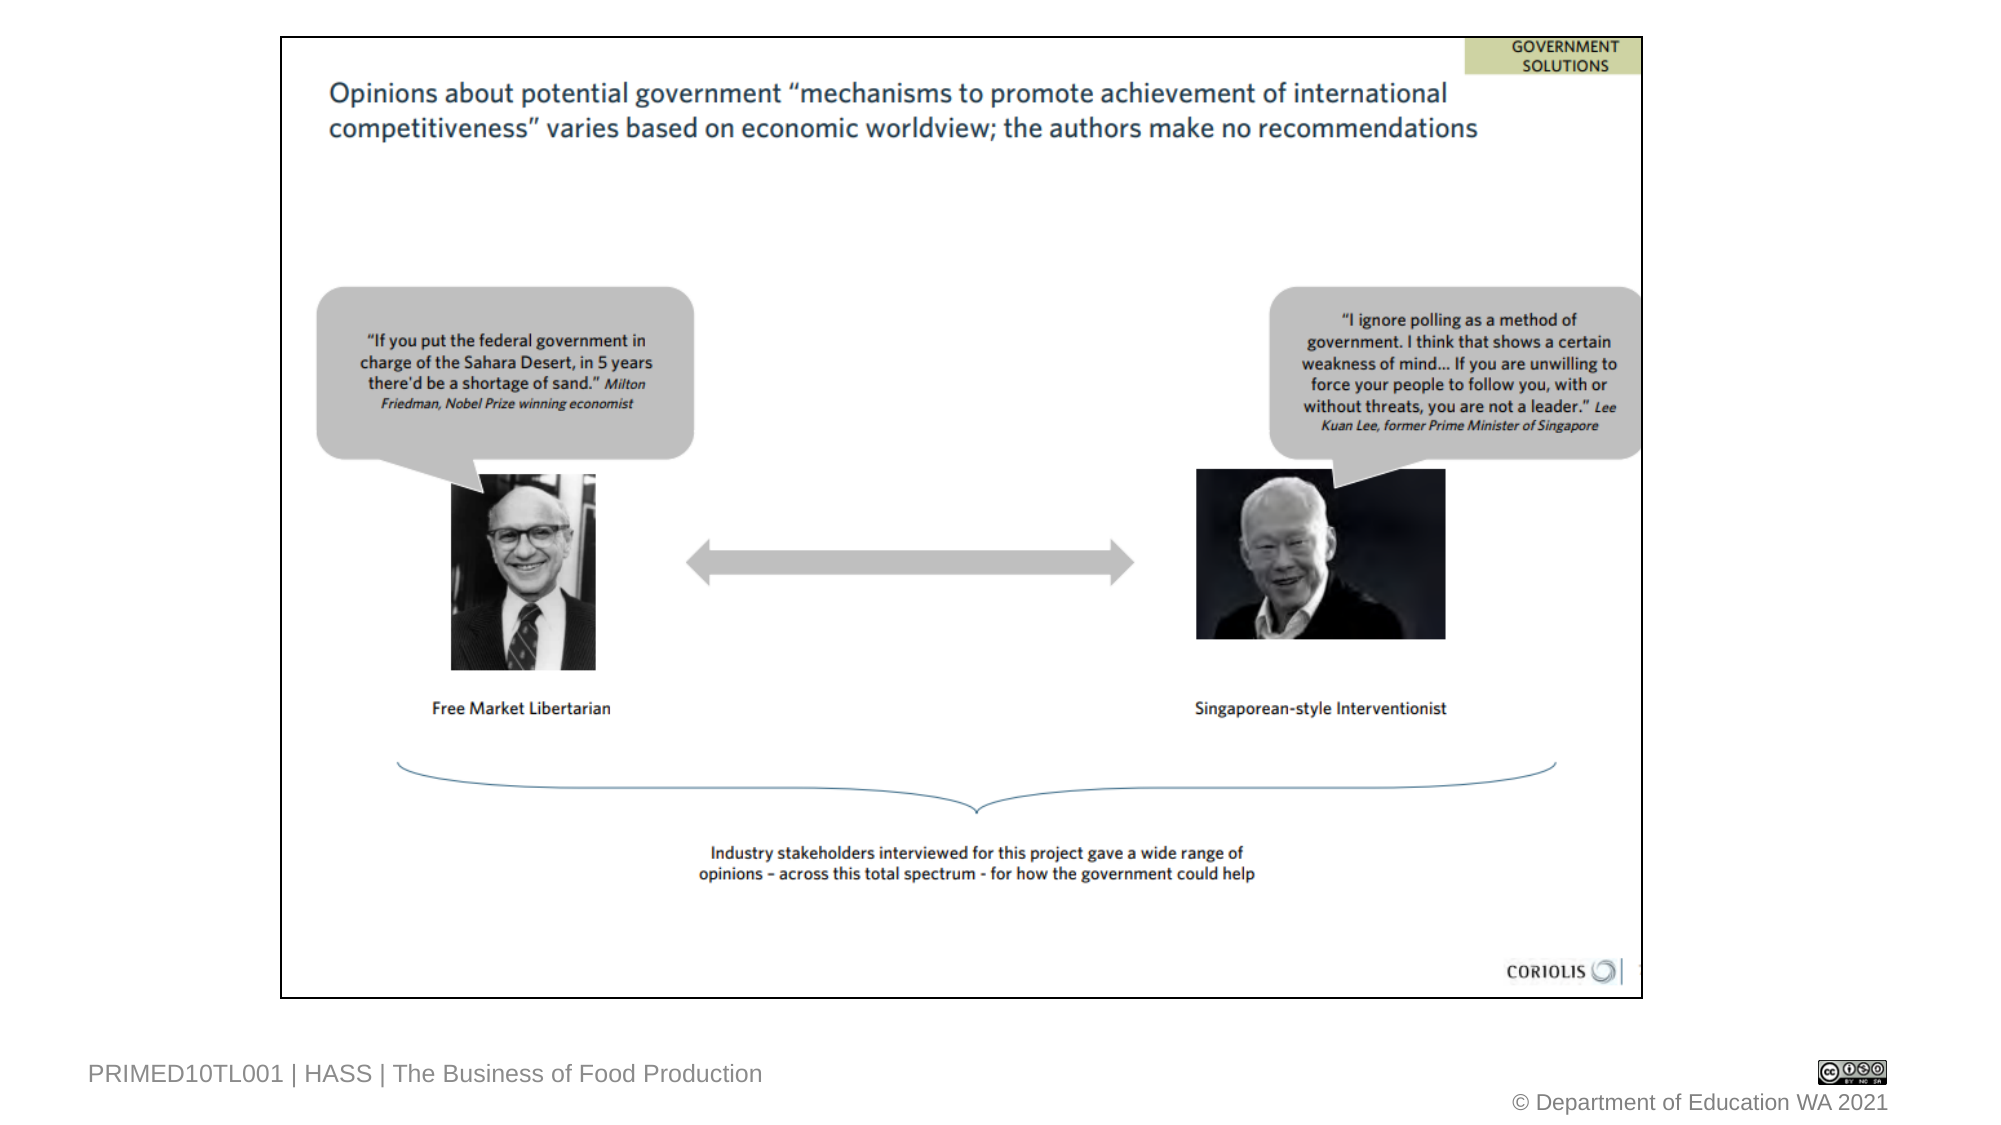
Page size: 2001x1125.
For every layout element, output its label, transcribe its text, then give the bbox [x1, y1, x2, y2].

picture [1818, 1060, 1887, 1085]
footer PRIMED10TL001 | HASS | The Business of Food Production [72, 1042, 1338, 1103]
picture [282, 38, 1642, 998]
